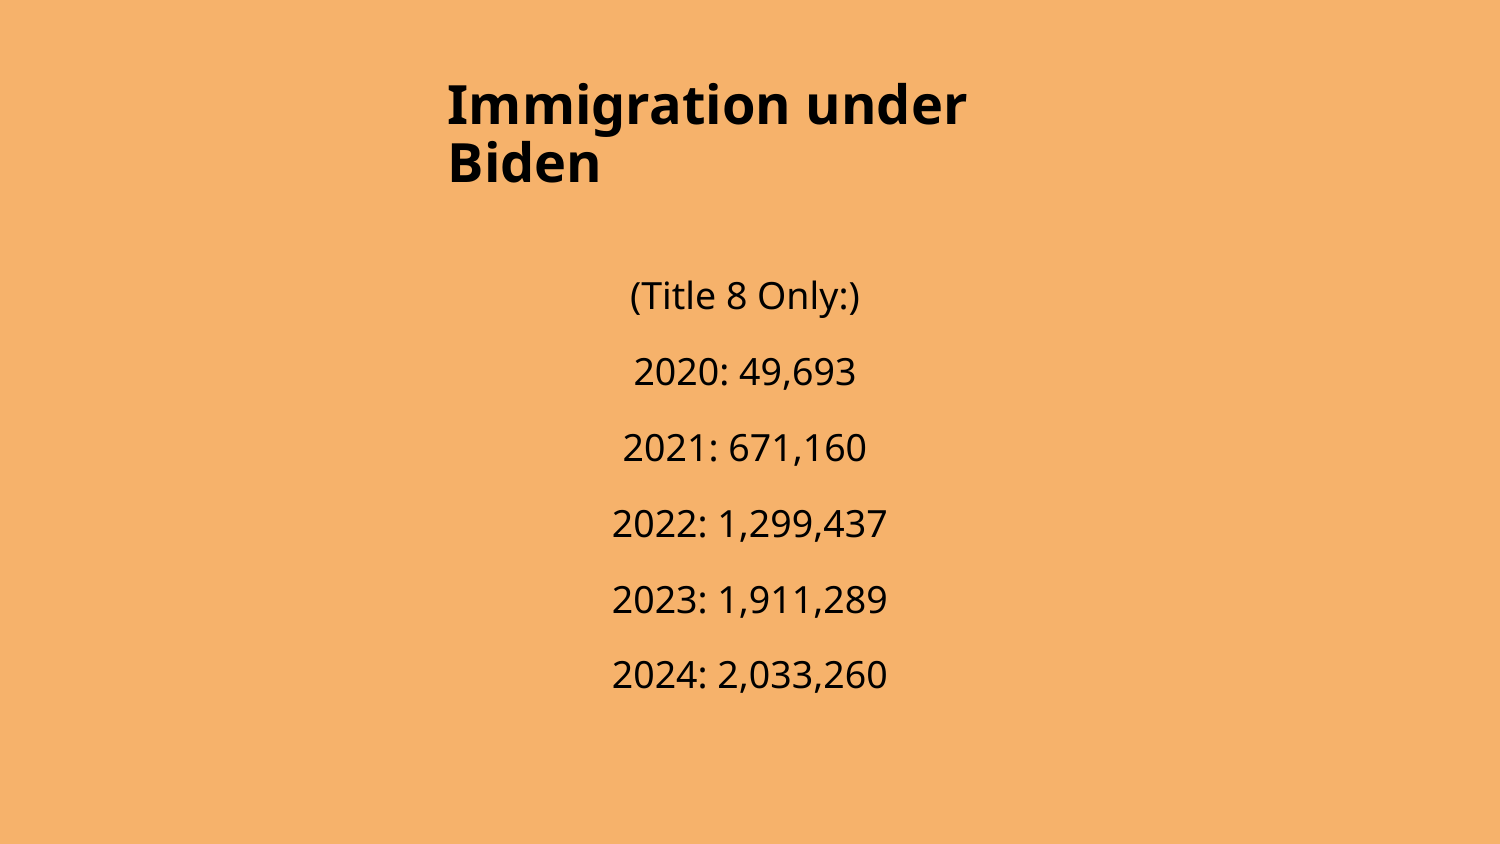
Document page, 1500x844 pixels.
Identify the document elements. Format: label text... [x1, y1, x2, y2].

text_box (Title 8 Only:) 2020: 49,693 2021: 671,160 2022: 1,299,437 2023: 1,911,289 2024: 2,033,260 [566, 274, 934, 701]
text_box Immigration under Biden [444, 74, 1056, 198]
